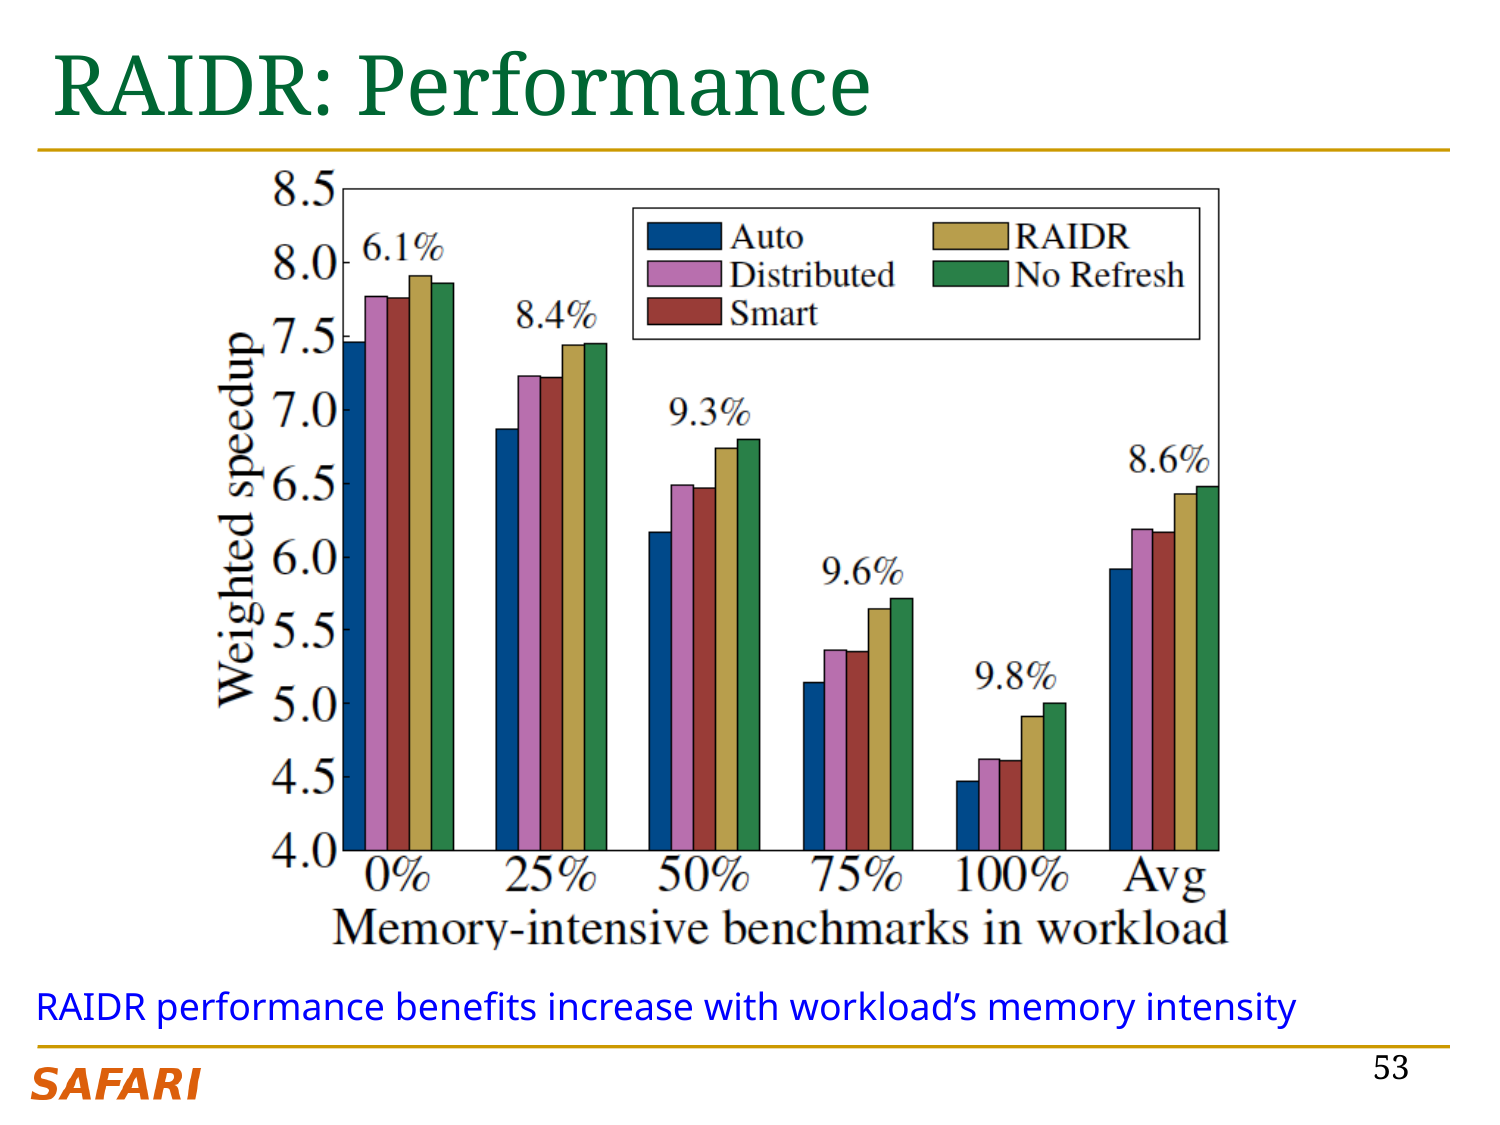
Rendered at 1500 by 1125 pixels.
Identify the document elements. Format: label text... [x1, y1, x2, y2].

slide_number 53 [1074, 1023, 1426, 1100]
title RAIDR: Performance [37, 24, 1451, 201]
picture [29, 1058, 207, 1110]
picture [194, 156, 1259, 965]
text_box RAIDR performance benefits increase with workload’s memory intensity [20, 975, 1329, 1036]
